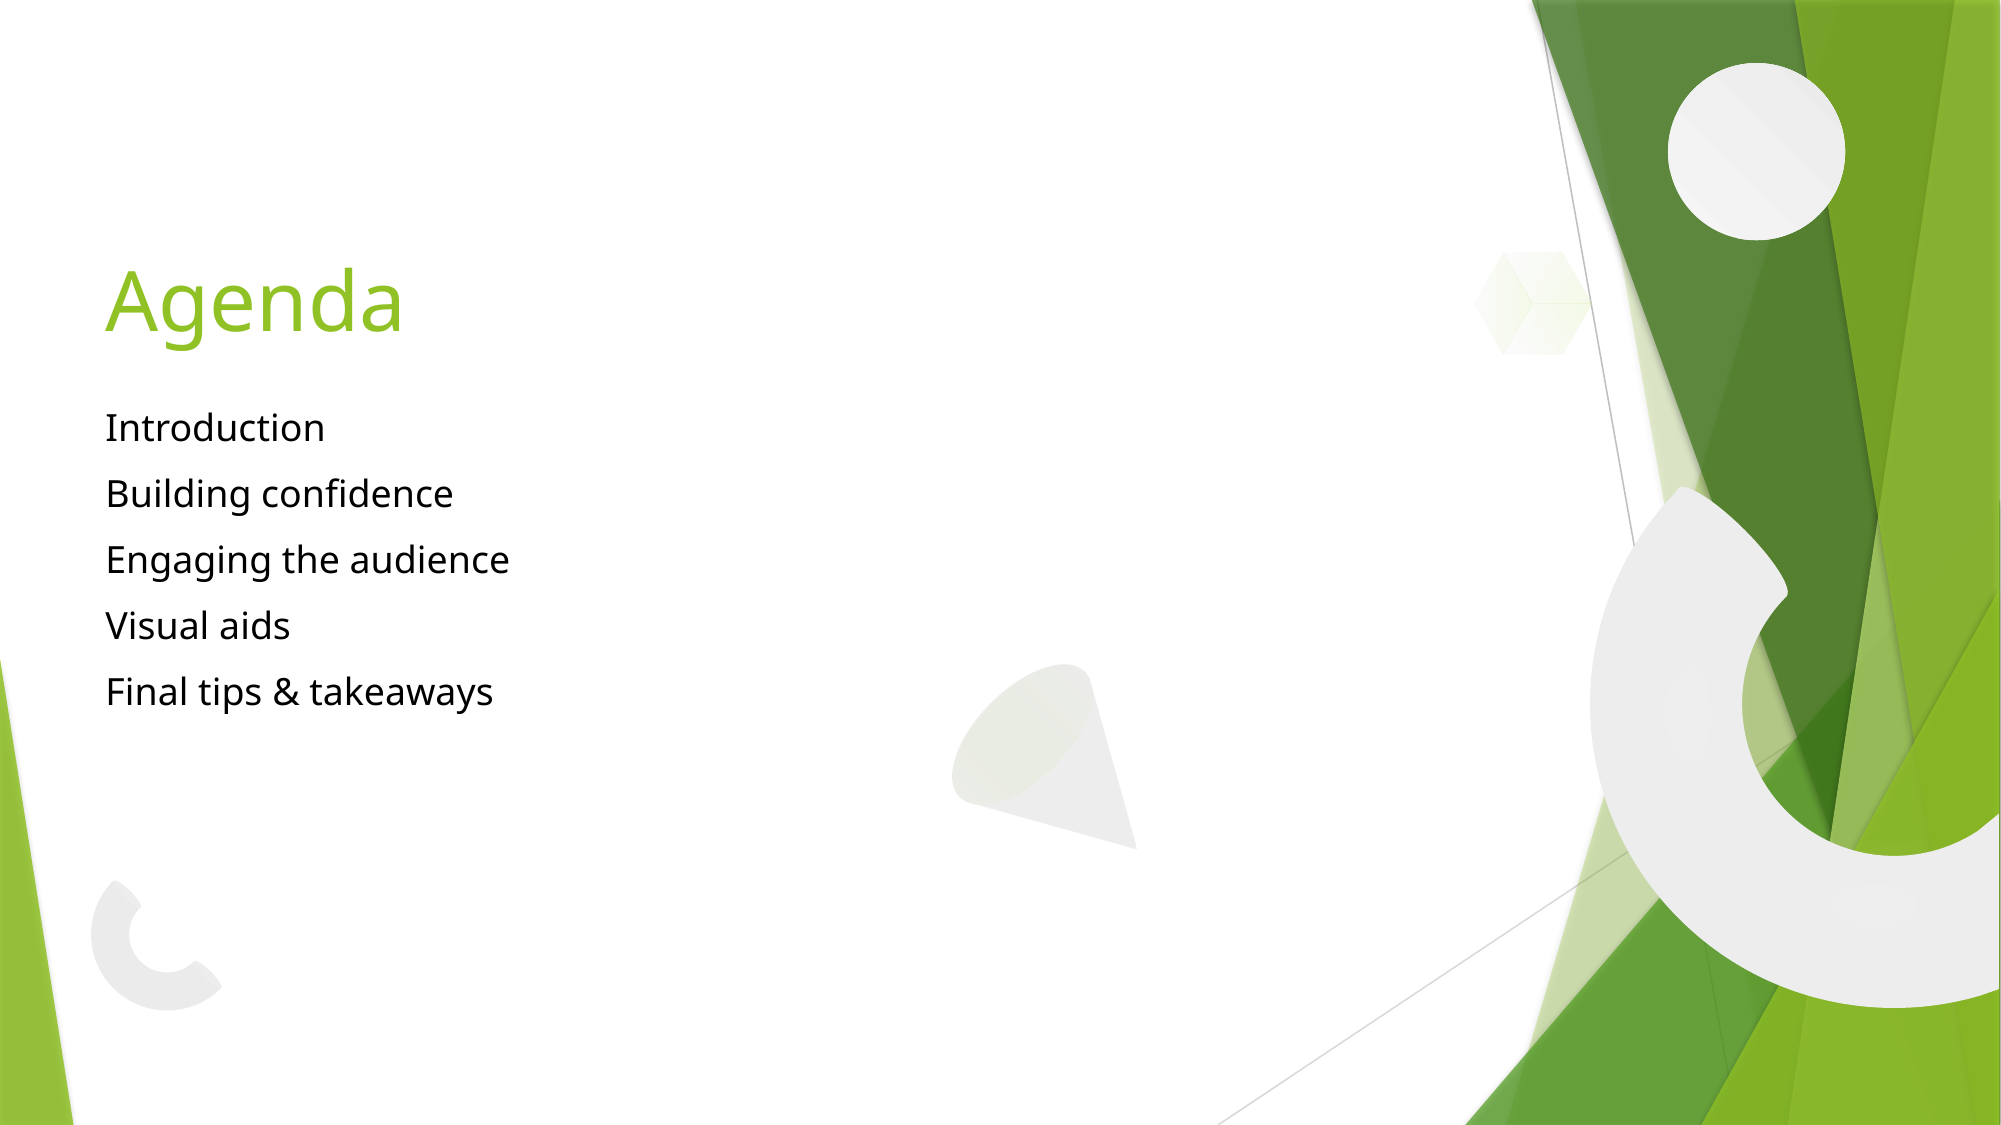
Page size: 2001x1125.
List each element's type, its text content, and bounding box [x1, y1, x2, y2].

title Agenda [90, 79, 1910, 356]
list Introduction Building confidence Engaging the audience Visual aids Final tips & takeaways [90, 396, 1910, 1039]
